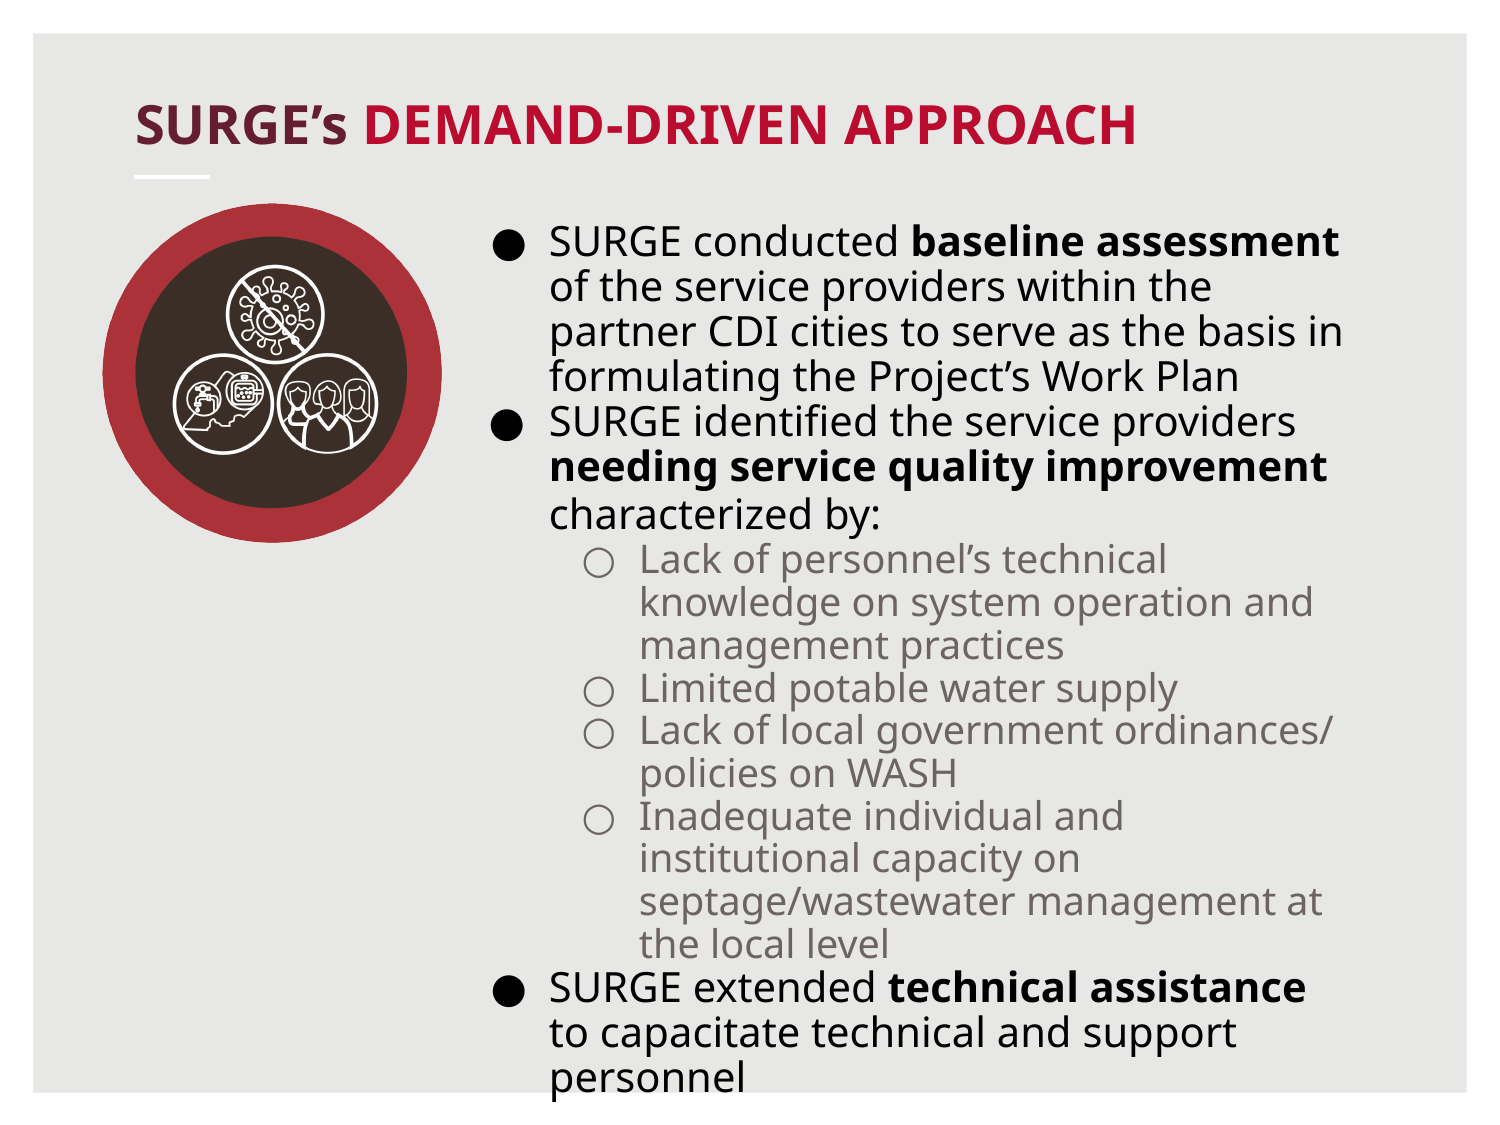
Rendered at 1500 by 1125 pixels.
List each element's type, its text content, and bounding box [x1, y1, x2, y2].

picture [102, 203, 442, 543]
title SURGE’s DEMAND-DRIVEN APPROACH [120, 0, 1446, 165]
text_box SURGE conducted baseline assessment of the service providers within the partner CDI cities to serve as the basis in formulating the Project’s Work Plan SURGE identified the service providers needing service quality improvement characterized by: Lack of personnel’s technical knowledge on system operation and management practices Limited potable water supply Lack of local government ordinances/ policies on WASH Inadequate individual and institutional capacity on septage/wastewater management at the local level SURGE extended technical assistance to capacitate technical and support personnel [458, 212, 1367, 1094]
